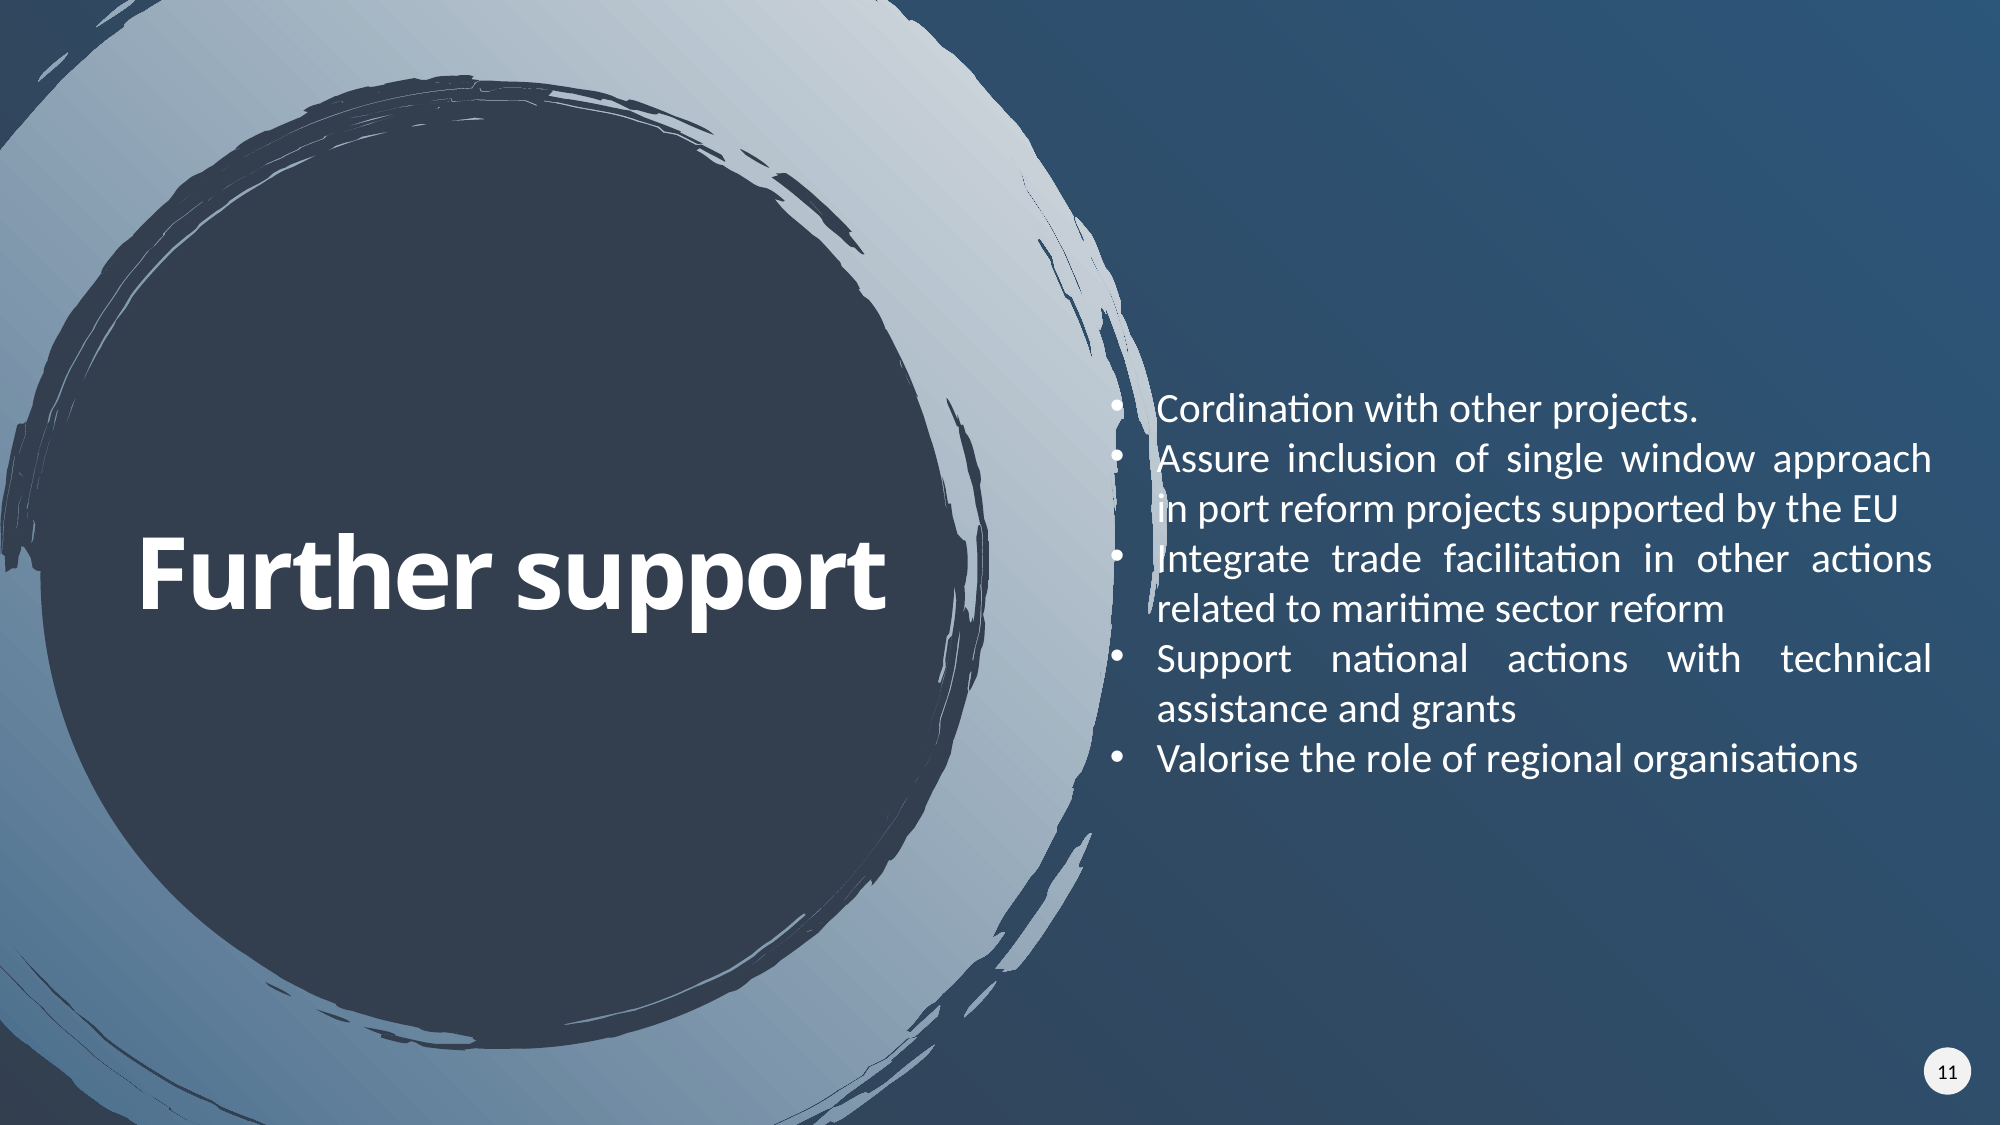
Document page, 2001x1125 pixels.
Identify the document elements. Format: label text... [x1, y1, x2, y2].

title Further support [118, 403, 905, 630]
text_box Cordination with other projects. Assure inclusion of single window approach in port reform projects supported by the EU Integrate trade facilitation in other actions related to maritime sector reform Support national actions with technical assistance and grants Valorise the role of regional organisations [1095, 373, 1948, 788]
slide_number 11 [1923, 1047, 1972, 1095]
